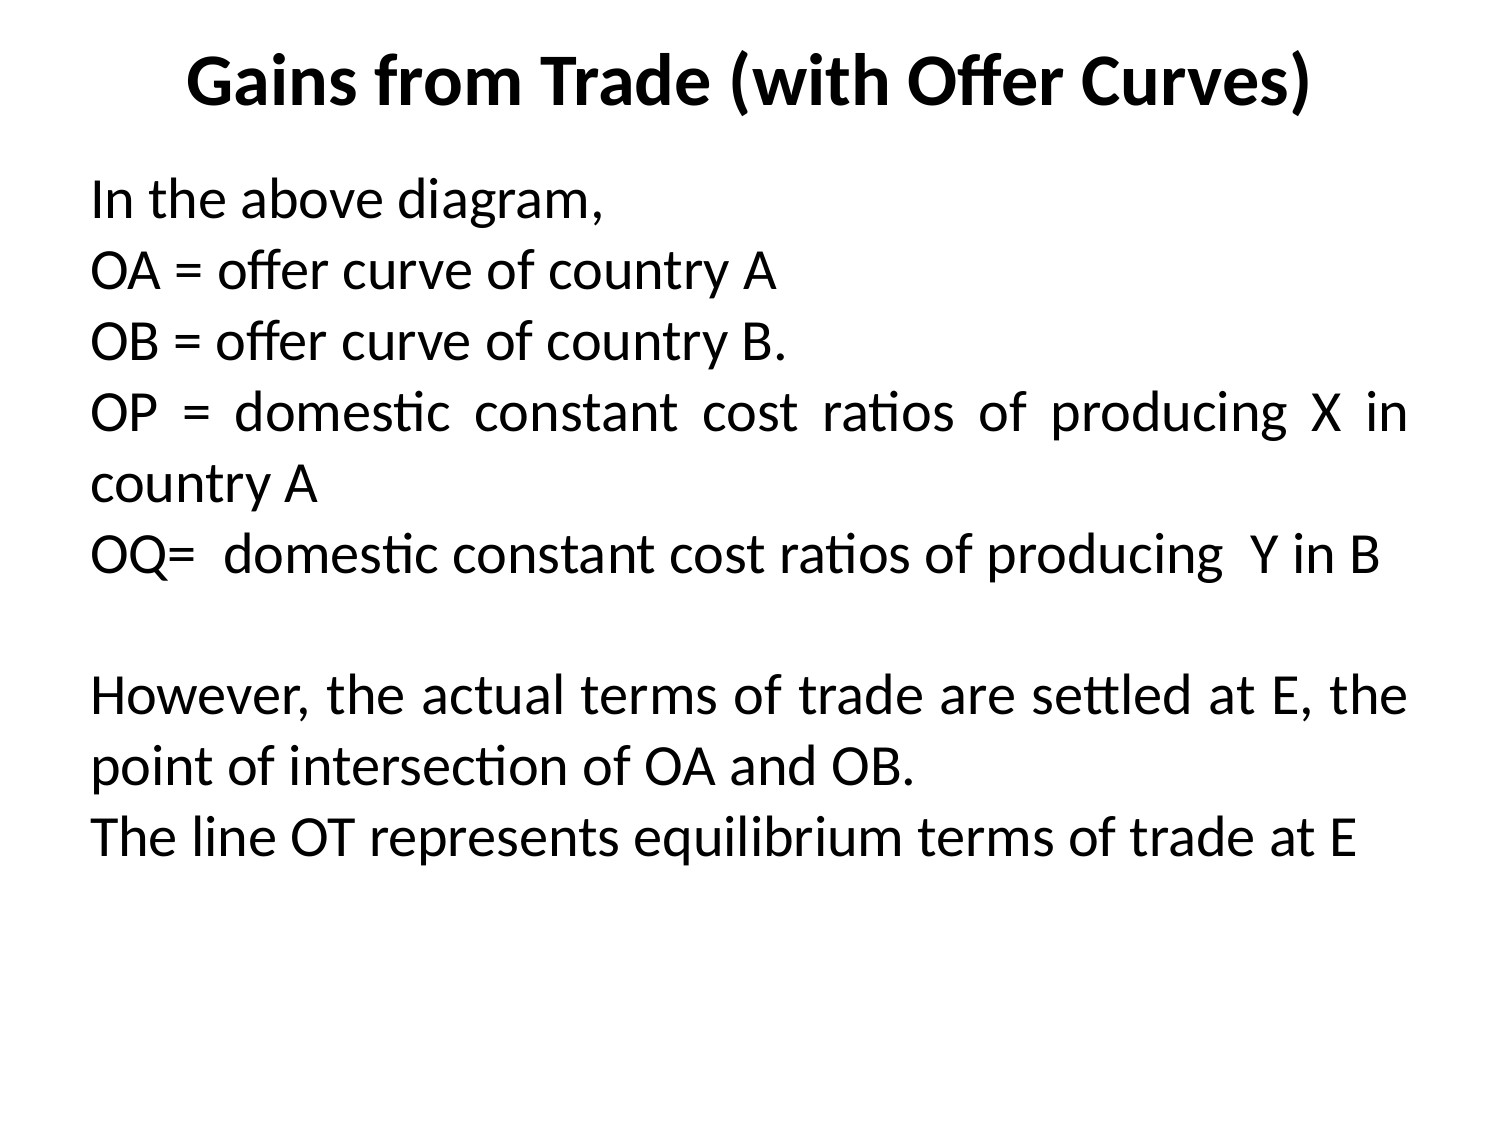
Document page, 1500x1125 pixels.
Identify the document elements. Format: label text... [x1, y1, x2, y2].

list In the above diagram, OA = offer curve of country A OB = offer curve of country B. OP = domestic constant cost ratios of producing X in country A OQ= domestic constant cost ratios of producing Y in B However, the actual terms of trade are settled at E, the point of intersection of OA and OB. The line OT represents equilibrium terms of trade at E [75, 152, 1425, 1055]
title Gains from Trade (with Offer Curves) [75, 23, 1425, 129]
